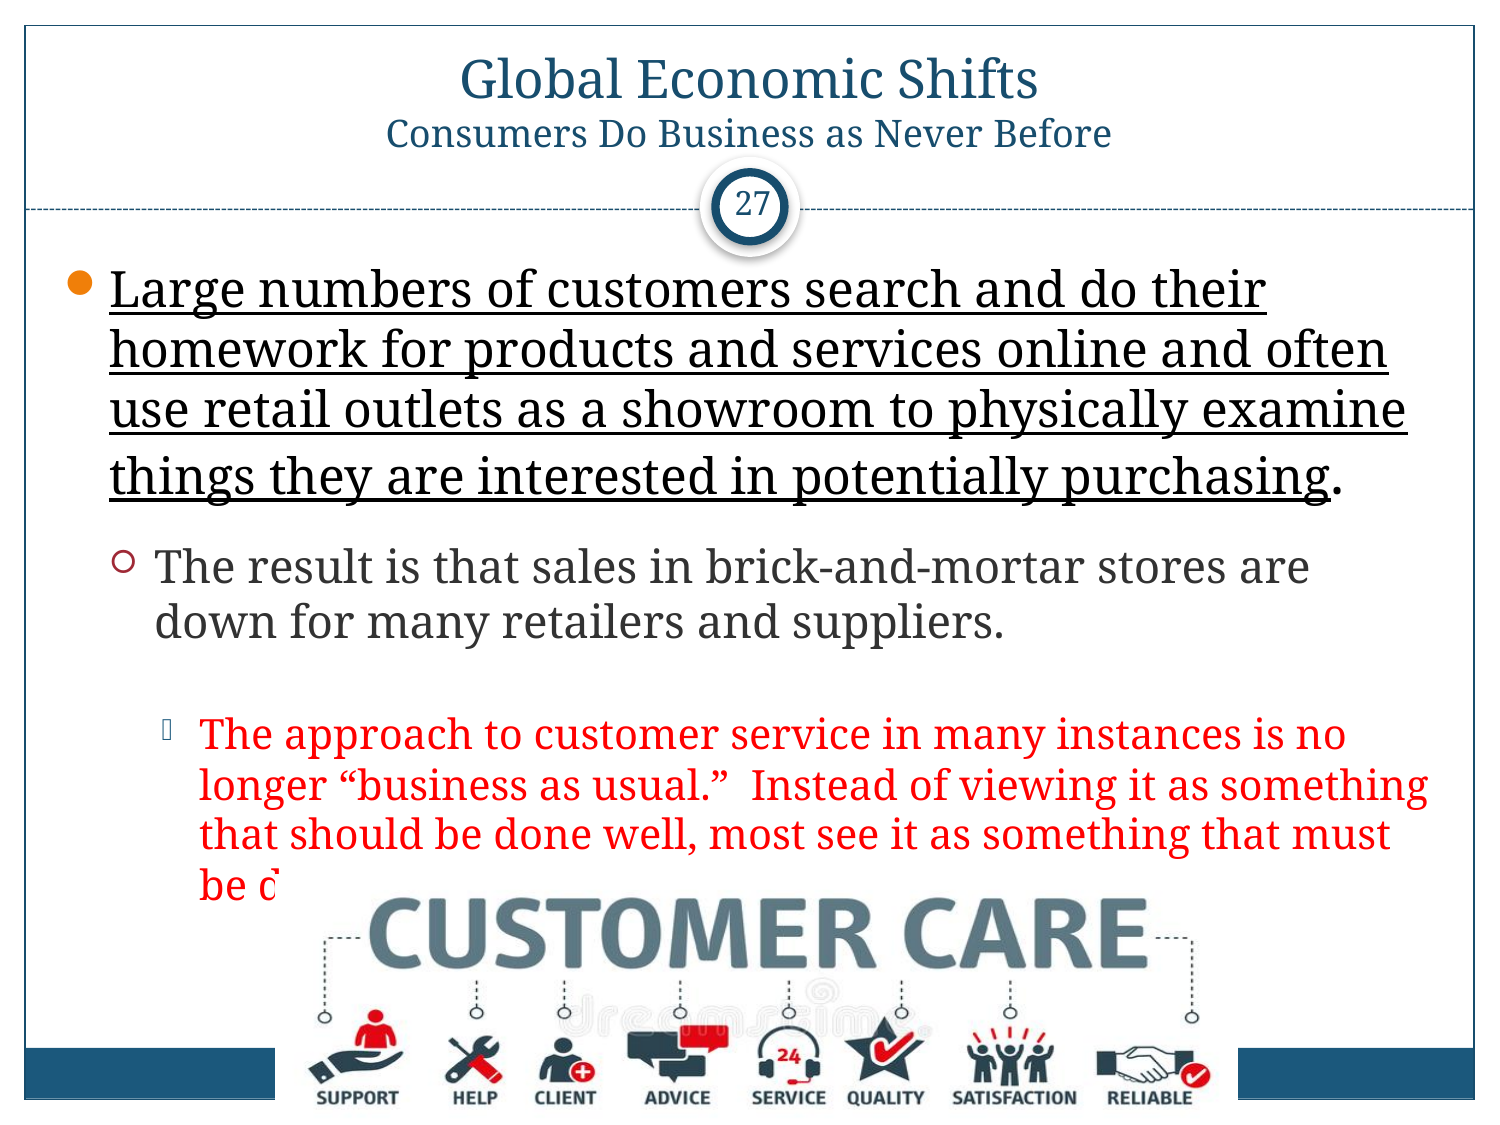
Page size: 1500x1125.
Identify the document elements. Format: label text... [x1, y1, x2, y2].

picture [274, 874, 1238, 1125]
list Large numbers of customers search and do their homework for products and services online and often use retail outlets as a showroom to physically examine things they are interested in potentially purchasing. The result is that sales in brick-and-mortar stores are down for many retailers and suppliers. The approach to customer service in many instances is no longer “business as usual.” Instead of viewing it as something that should be done well, most see it as something that must be done. [49, 250, 1445, 1001]
title Global Economic Shifts Consumers Do Business as Never Before [49, 37, 1450, 162]
slide_number 27 [715, 168, 791, 241]
